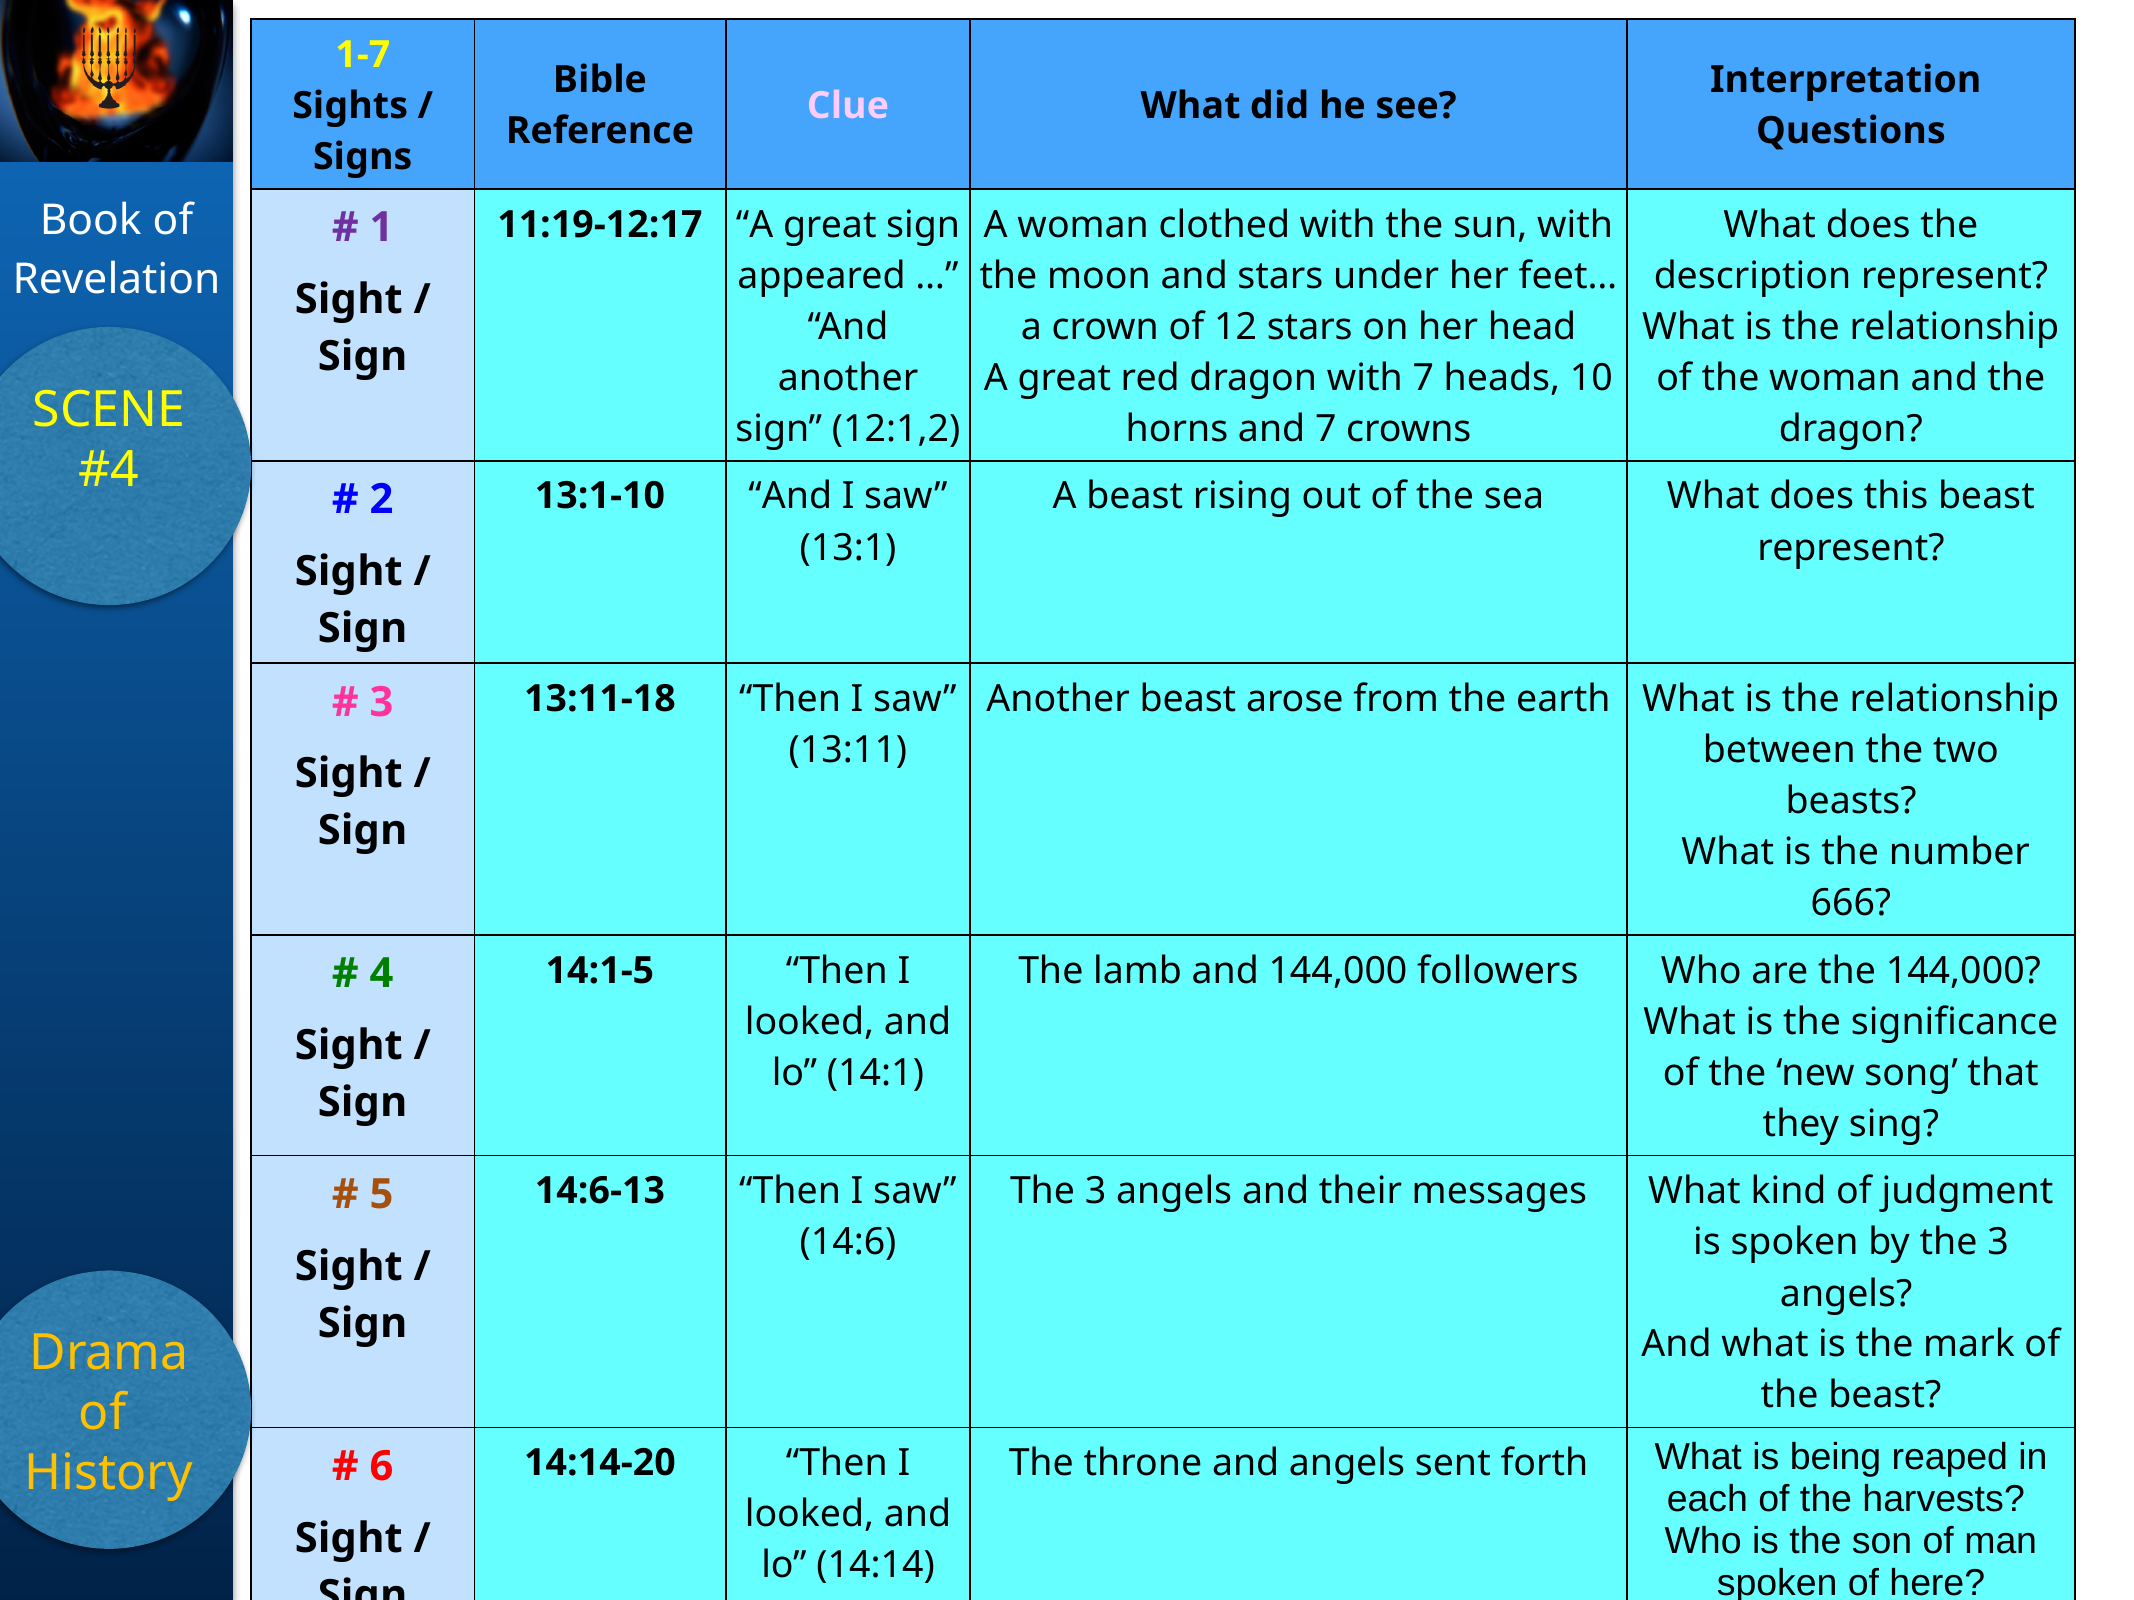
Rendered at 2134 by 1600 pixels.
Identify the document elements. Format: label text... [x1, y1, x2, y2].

table_cell Another beast arose from the earth [971, 664, 1626, 934]
table_cell What kind of judgment is spoken by the 3 angels? And what is the mark of the beast? [1628, 1156, 2074, 1427]
table_cell What does the description represent? What is the relationship of the woman and the dragon? [1628, 190, 2074, 460]
table_cell “And I saw” (13:1) [727, 462, 969, 662]
table_cell What is the relationship between the two beasts? What is the number 666? [1628, 664, 2074, 934]
table_cell 13:1-10 [475, 462, 725, 662]
table_cell What is being reaped in each of the harvests? Who is the son of man spoken of here? [1628, 1428, 2074, 1600]
table_cell 14:6-13 [475, 1156, 725, 1427]
table_cell 11:19-12:17 [475, 190, 725, 460]
table_cell 14:14-20 [475, 1428, 725, 1600]
table_header Clue [727, 20, 969, 188]
table_cell What does this beast represent? [1628, 462, 2074, 662]
table_cell The 3 angels and their messages [971, 1156, 1626, 1427]
table_cell 13:11-18 [475, 664, 725, 934]
table_header What did he see? [971, 20, 1626, 188]
text_box Drama of History [0, 1270, 252, 1549]
table_cell # 3 Sight / Sign [252, 664, 474, 934]
text_box SCENE #4 [0, 326, 252, 606]
table_cell “Then I looked, and lo” (14:1) [727, 936, 969, 1155]
table_cell “A great sign appeared …” “And another sign” (12:1,2) [727, 190, 969, 460]
table_cell The lamb and 144,000 followers [971, 936, 1626, 1155]
table_cell # 2 Sight / Sign [252, 462, 474, 662]
table_cell Who are the 144,000? What is the significance of the ‘new song’ that they sing? [1628, 936, 2074, 1155]
table_cell # 6 Sight / Sign [252, 1428, 474, 1600]
table_cell # 1 Sight / Sign [252, 190, 474, 460]
table_cell 14:1-5 [475, 936, 725, 1155]
table_cell # 4 Sight / Sign [252, 936, 474, 1155]
picture [0, 0, 233, 162]
table_cell “Then I looked, and lo” (14:14) [727, 1428, 969, 1600]
table_cell A beast rising out of the sea [971, 462, 1626, 662]
table_cell “Then I saw” (13:11) [727, 664, 969, 934]
table_cell A woman clothed with the sun, with the moon and stars under her feet… a crown of 12 stars on her head A great red dragon with 7 heads, 10 horns and 7 crowns [971, 190, 1626, 460]
table_header Bible Reference [475, 20, 725, 188]
table_cell # 5 Sight / Sign [252, 1156, 474, 1427]
table_header Interpretation Questions [1628, 20, 2074, 188]
table_cell “Then I saw” (14:6) [727, 1156, 969, 1427]
table_header 1-7 Sights / Signs [252, 20, 474, 188]
table_cell The throne and angels sent forth [971, 1428, 1626, 1600]
